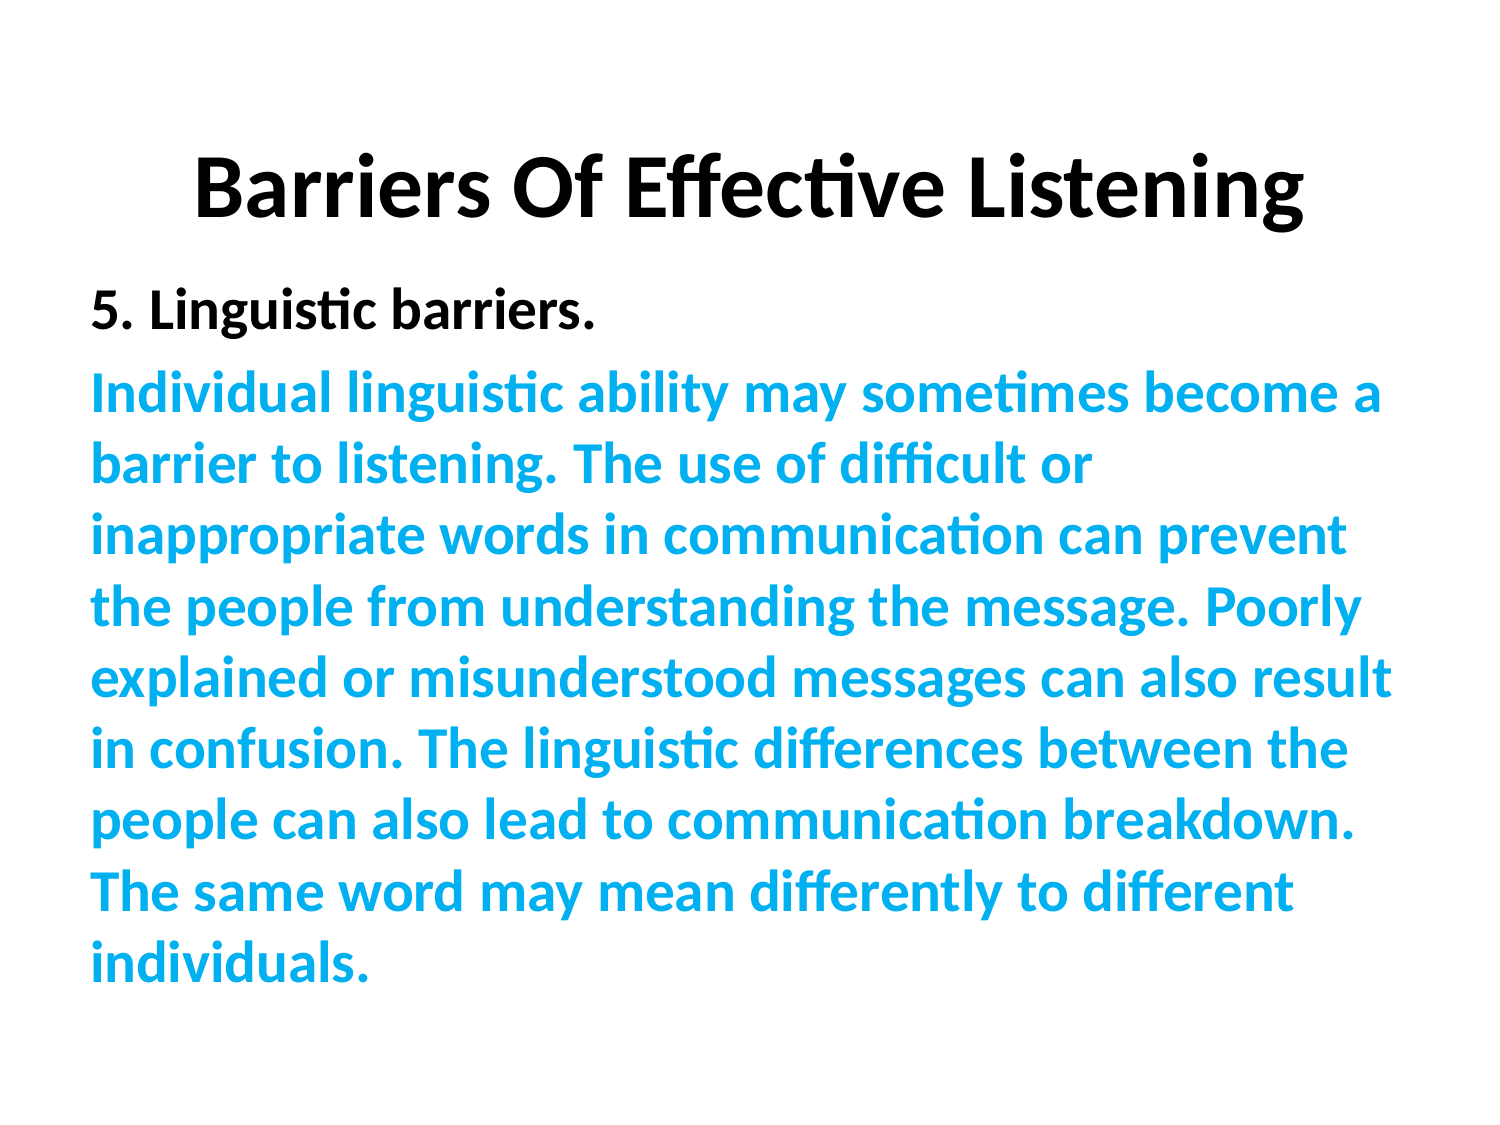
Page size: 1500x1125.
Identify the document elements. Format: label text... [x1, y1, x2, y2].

title Barriers Of Effective Listening [75, 87, 1425, 262]
list 5. Linguistic barriers. Individual linguistic ability may sometimes become a barrier to listening. The use of difficult or inappropriate words in communication can prevent the people from understanding the message. Poorly explained or misunderstood messages can also result in confusion. The linguistic differences between the people can also lead to communication breakdown. The same word may mean differently to different individuals. [75, 262, 1425, 1005]
